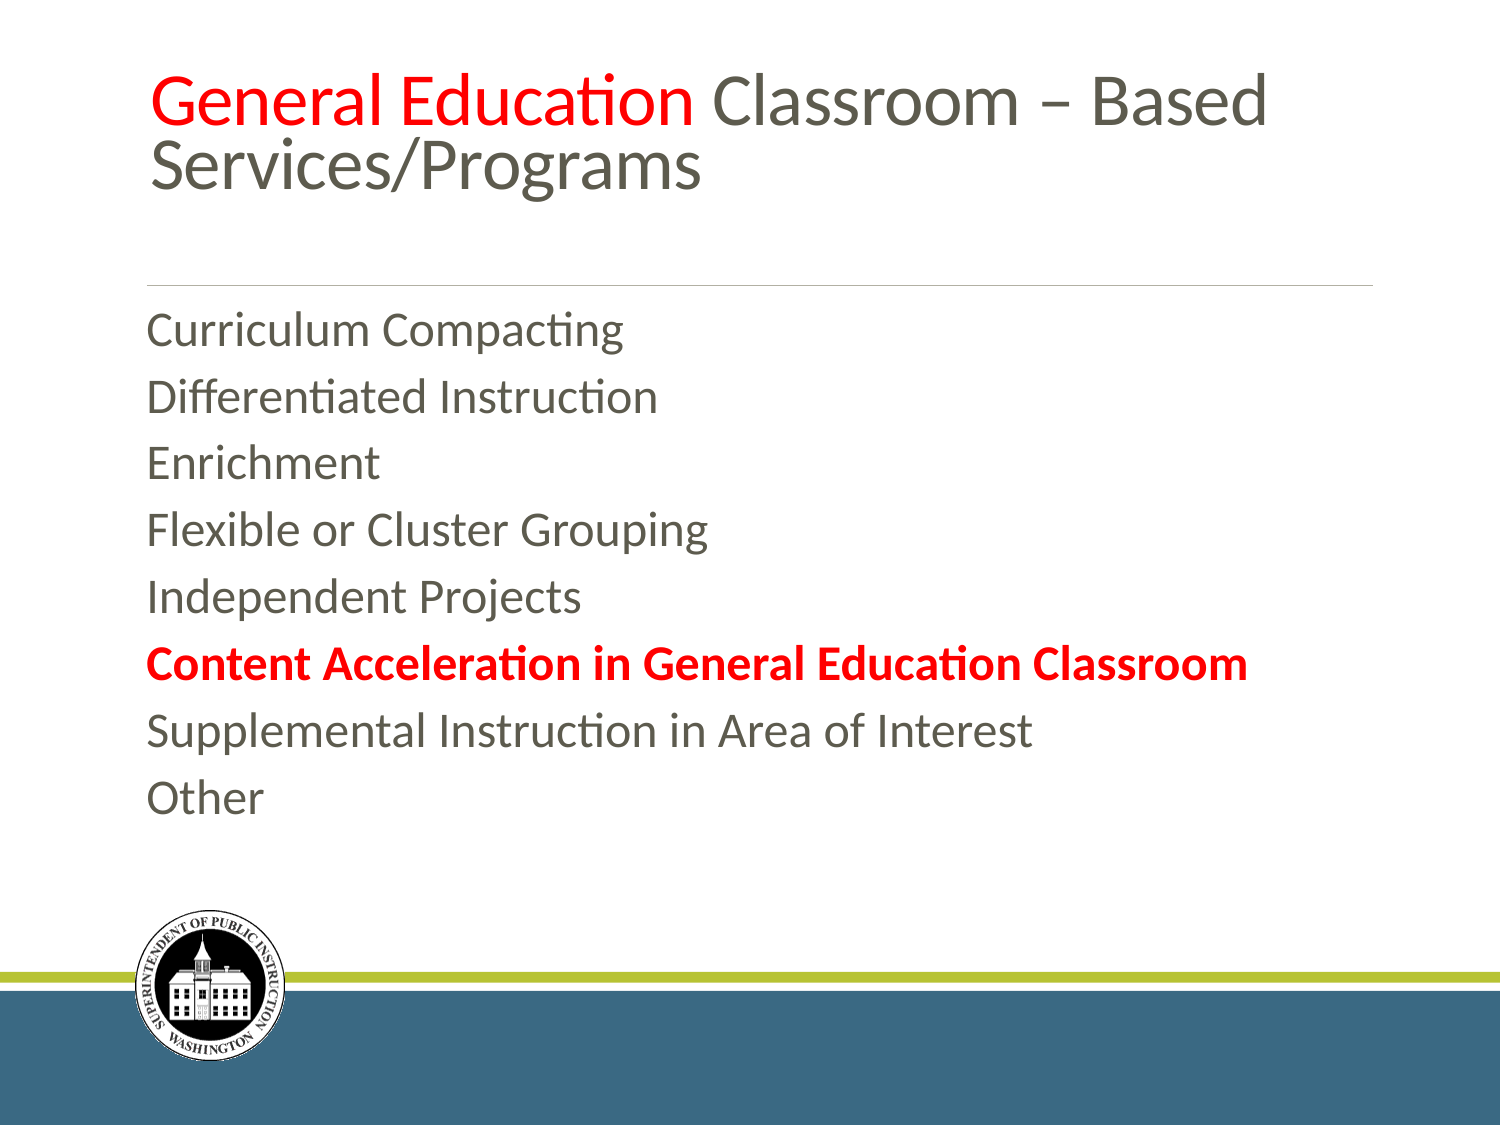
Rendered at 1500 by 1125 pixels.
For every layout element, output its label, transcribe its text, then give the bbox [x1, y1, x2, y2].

title General Education Classroom – Based Services/Programs [135, 47, 1373, 285]
picture [135, 910, 285, 1061]
list Curriculum Compacting Differentiated Instruction Enrichment Flexible or Cluster Grouping Independent Projects Content Acceleration in General Education Classroom Supplemental Instruction in Area of Interest Other [135, 302, 1373, 896]
